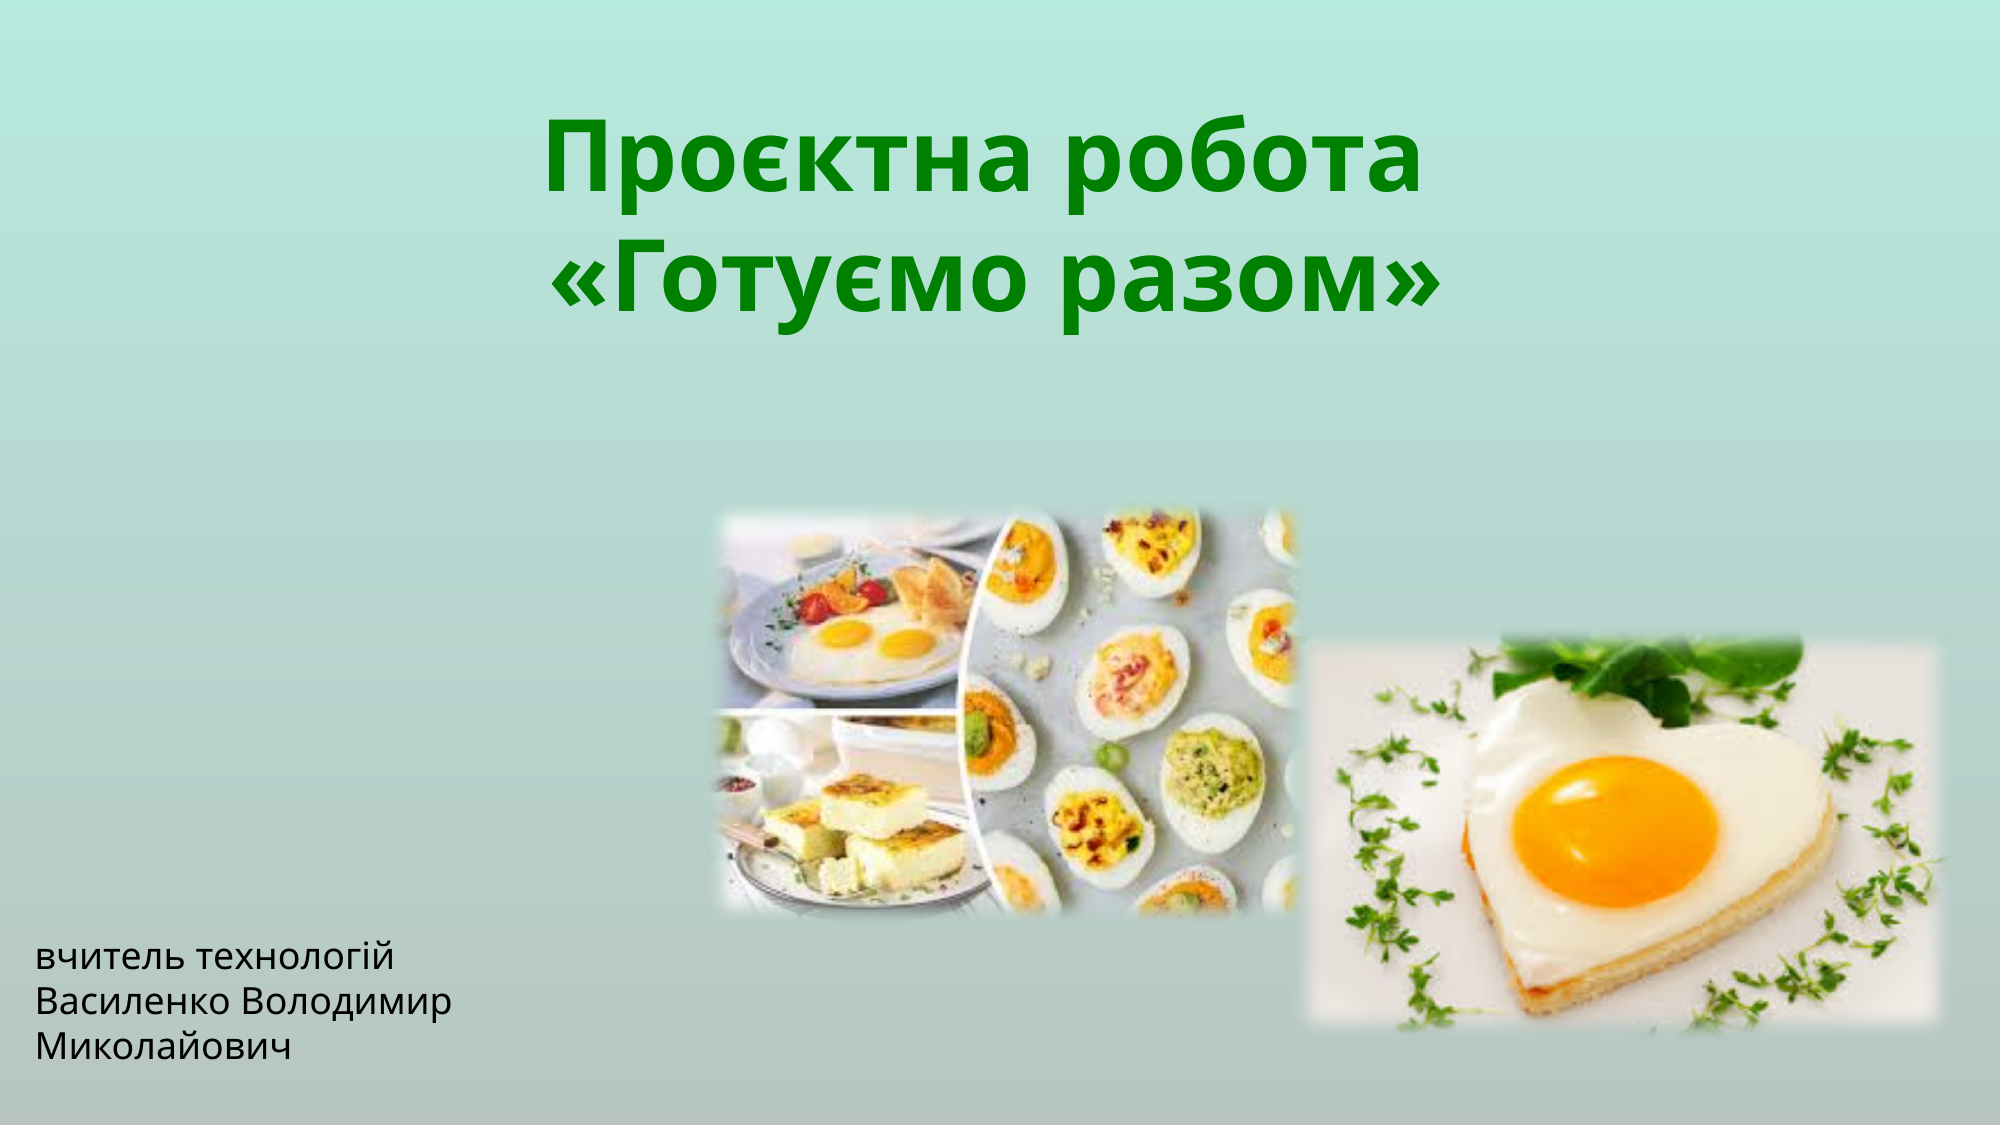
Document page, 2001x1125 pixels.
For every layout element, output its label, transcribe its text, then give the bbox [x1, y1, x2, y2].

text_box вчитель технологій Василенко Володимир Миколайович [19, 924, 628, 1074]
text_box Проєктна робота «Готуємо разом» [198, 84, 1794, 459]
picture [705, 498, 1956, 1042]
